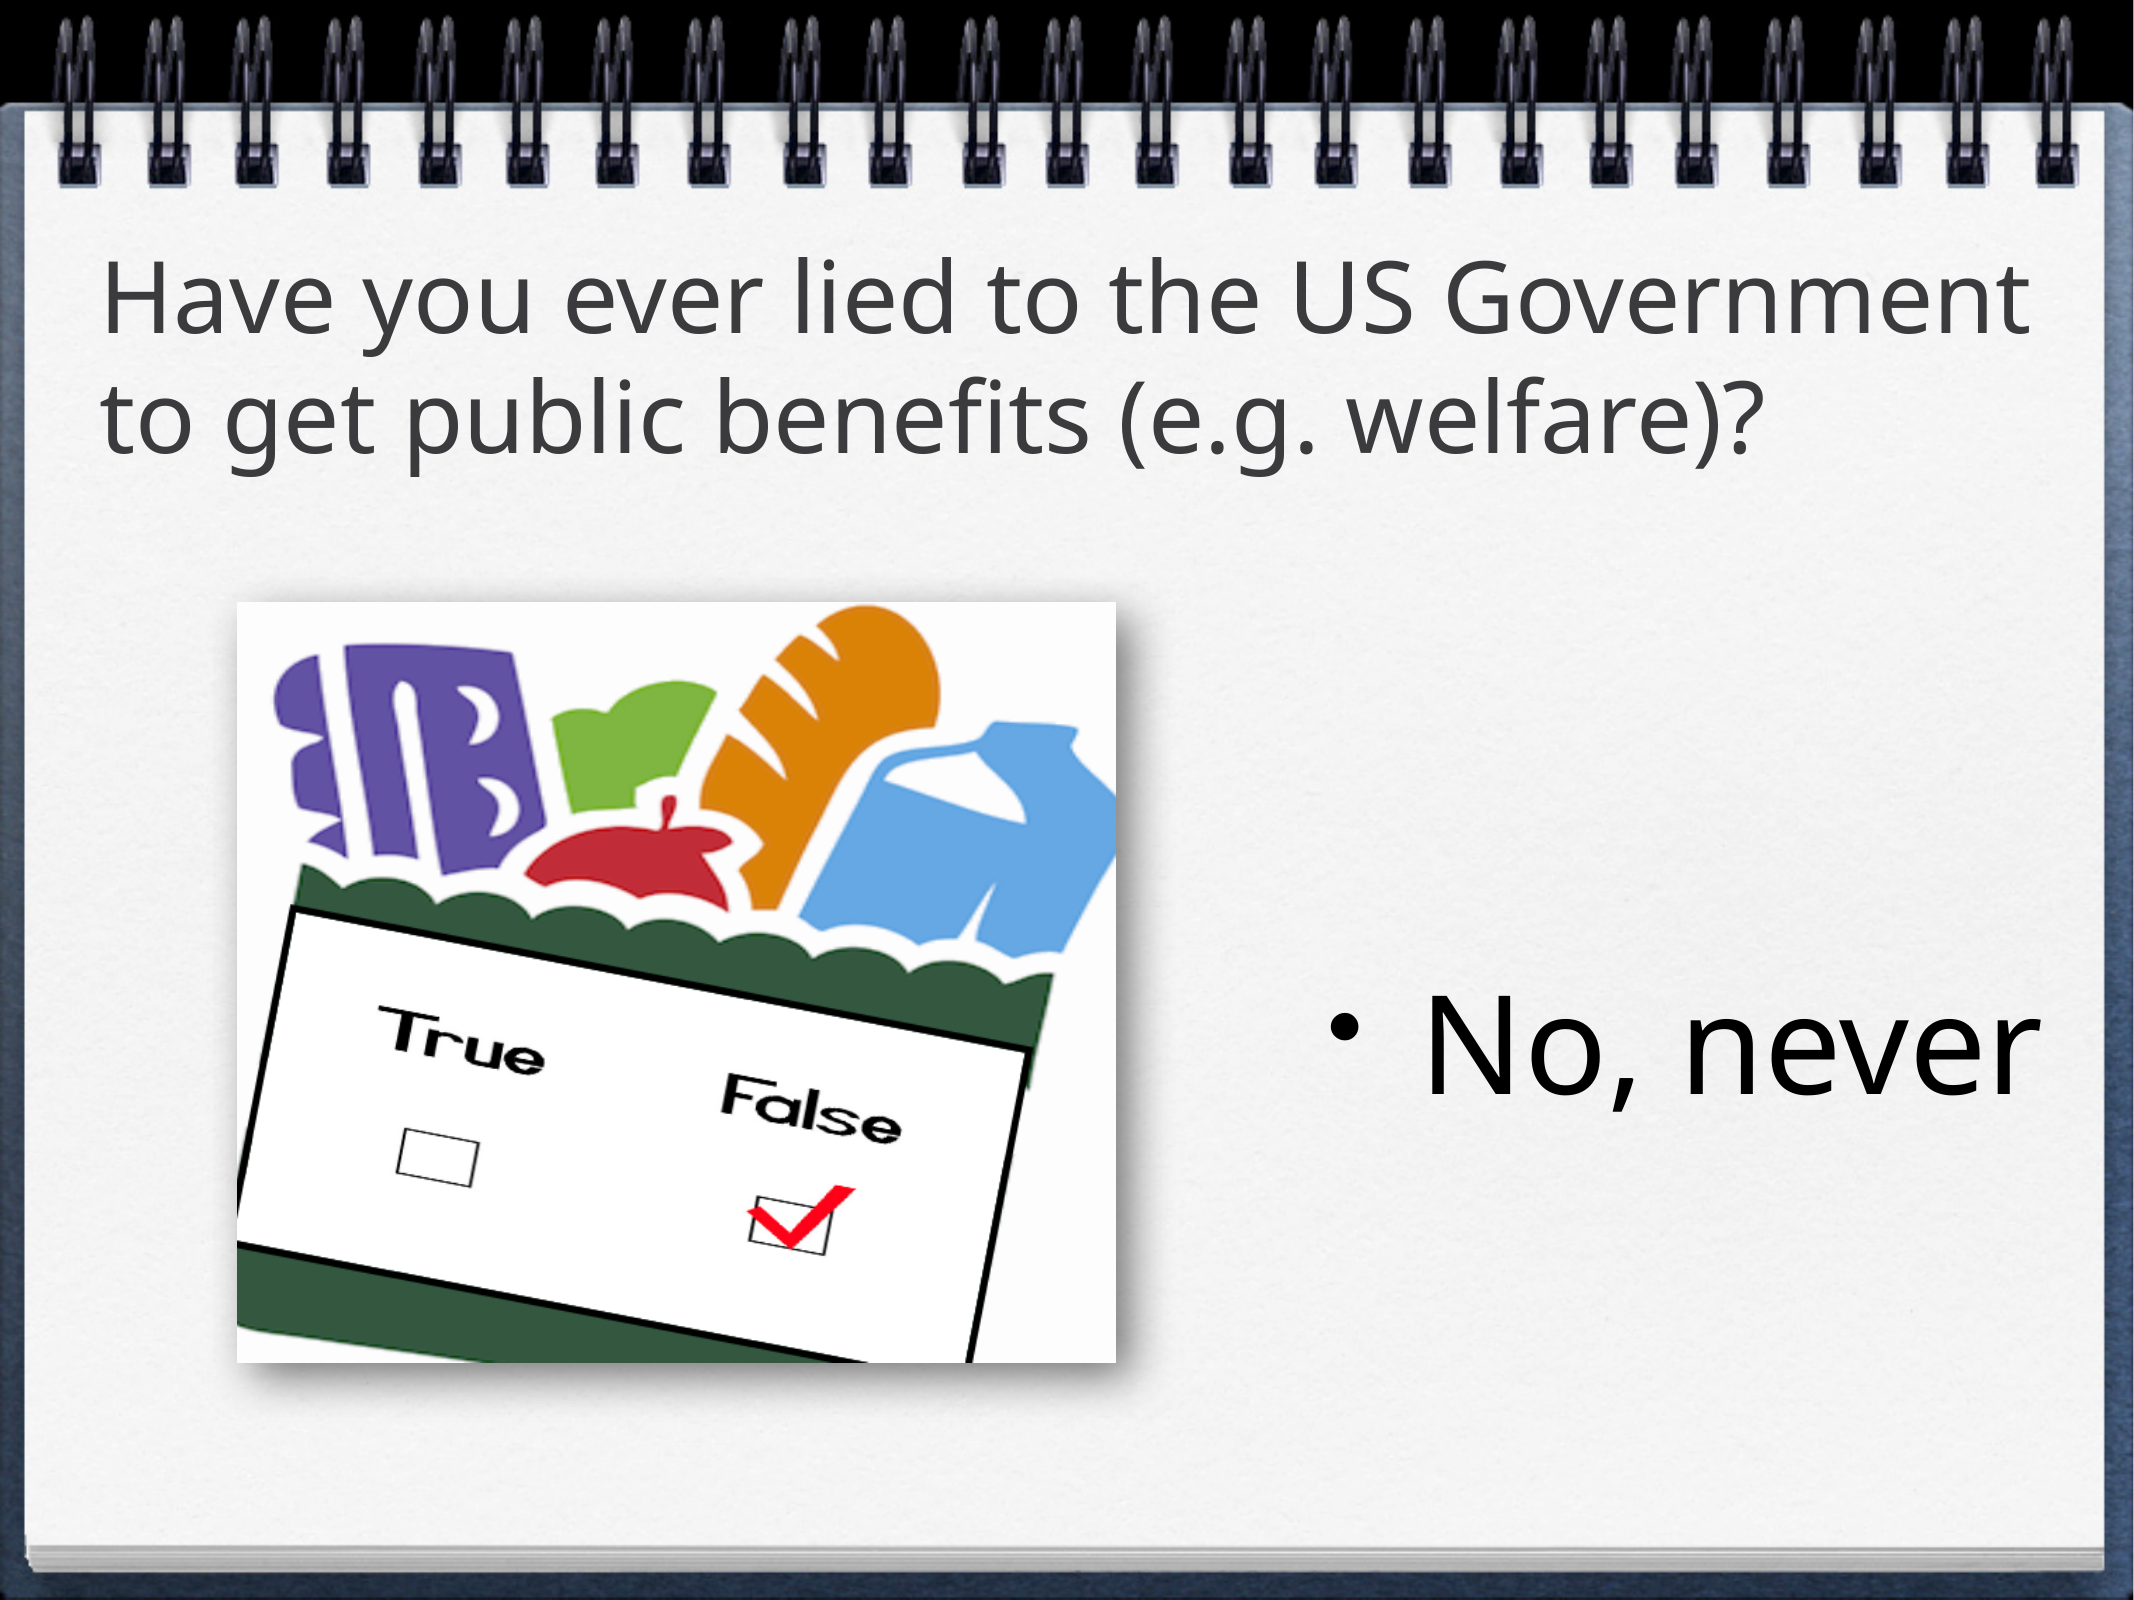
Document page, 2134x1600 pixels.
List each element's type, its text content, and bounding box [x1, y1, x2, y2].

title Have you ever lied to the US Government to get public benefits (e.g. welfare)? [91, 212, 2055, 494]
list No, never [1291, 575, 2055, 1505]
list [237, 602, 1116, 1363]
picture [0, 0, 2134, 1600]
